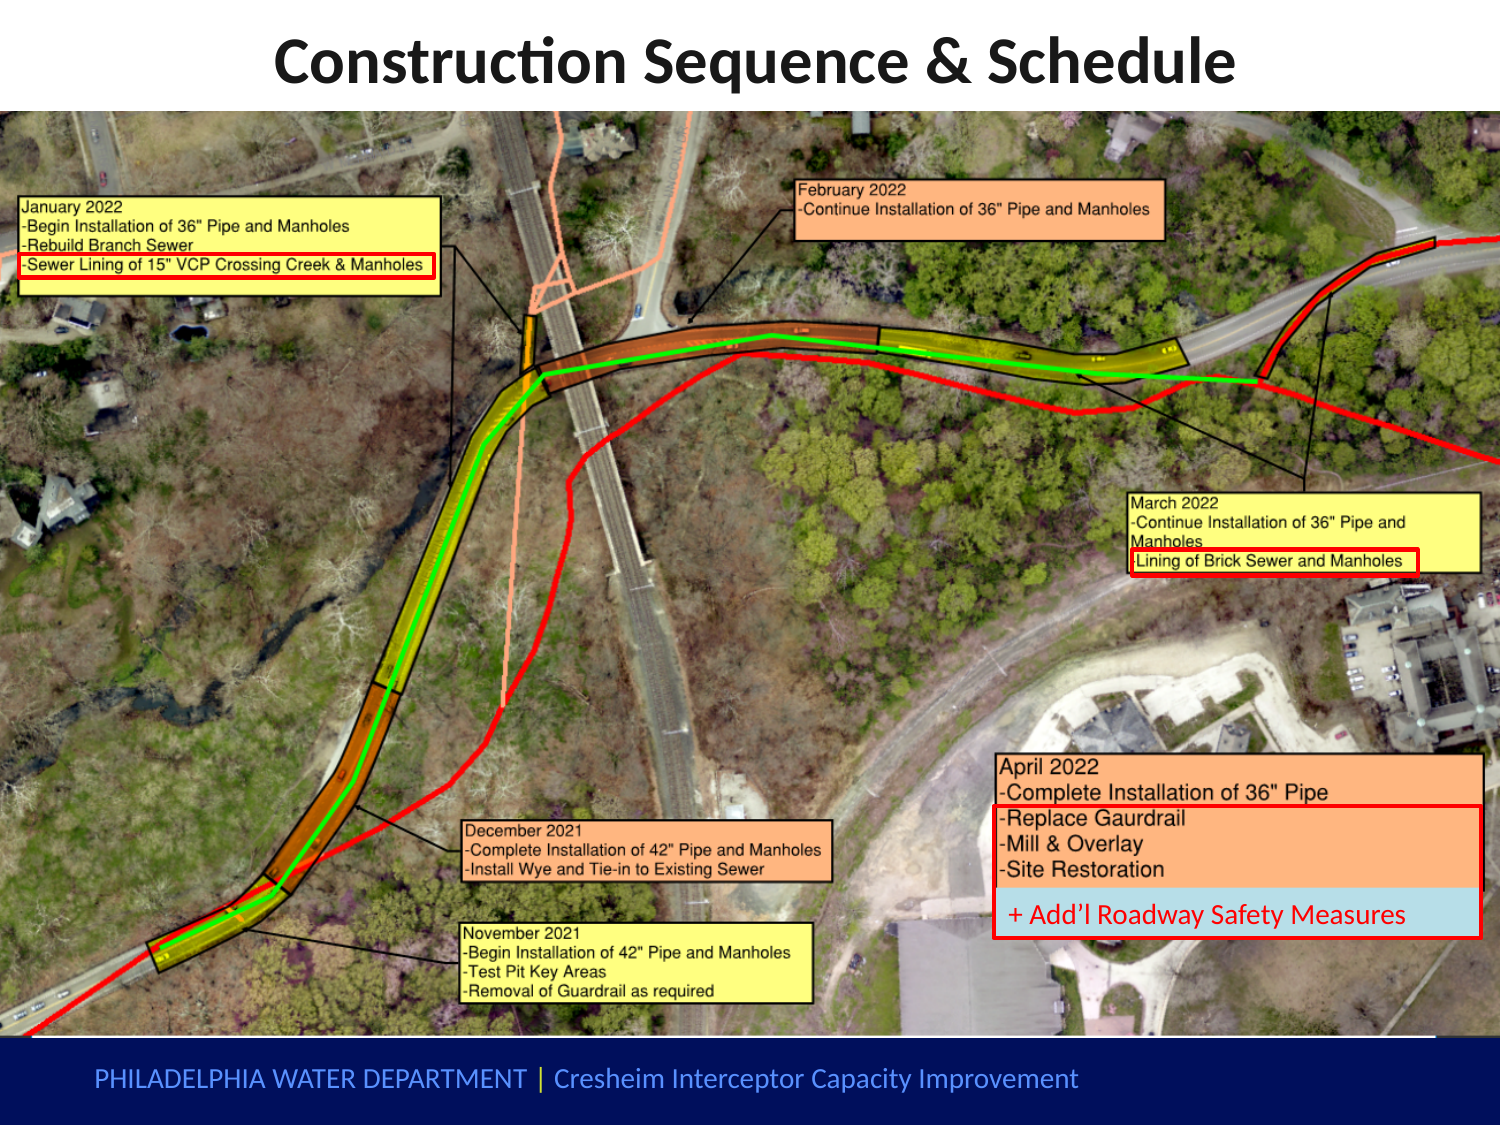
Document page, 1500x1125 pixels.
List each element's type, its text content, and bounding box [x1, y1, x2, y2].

text_box PHILADELPHIA WATER DEPARTMENT | Cresheim Interceptor Capacity Improvement [79, 1051, 1175, 1102]
picture [0, 110, 1500, 1038]
text_box Construction Sequence & Schedule [237, 9, 1275, 109]
